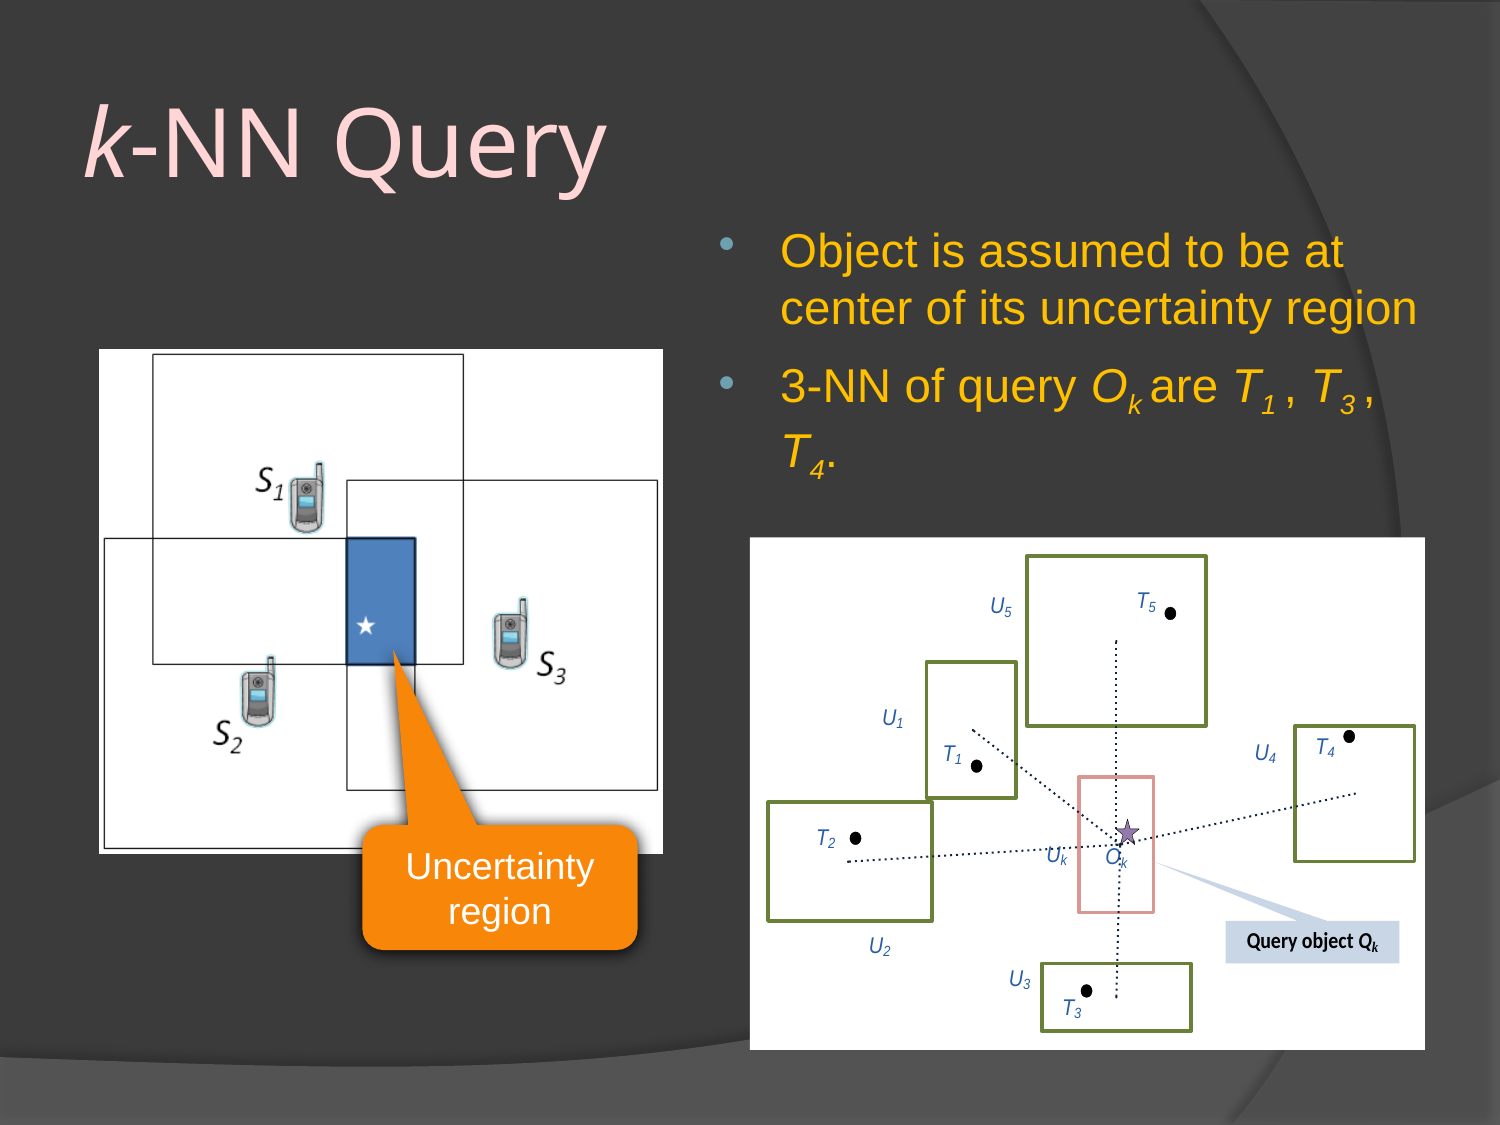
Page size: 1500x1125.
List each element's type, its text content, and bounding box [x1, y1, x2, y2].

list Object is assumed to be at center of its uncertainty region 3-NN of query Ok are T1 , T3 , T4. [699, 212, 1438, 513]
title k-NN Query [75, 45, 1300, 233]
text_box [99, 349, 663, 951]
text_box [748, 536, 1426, 1051]
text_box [762, 549, 1421, 1038]
